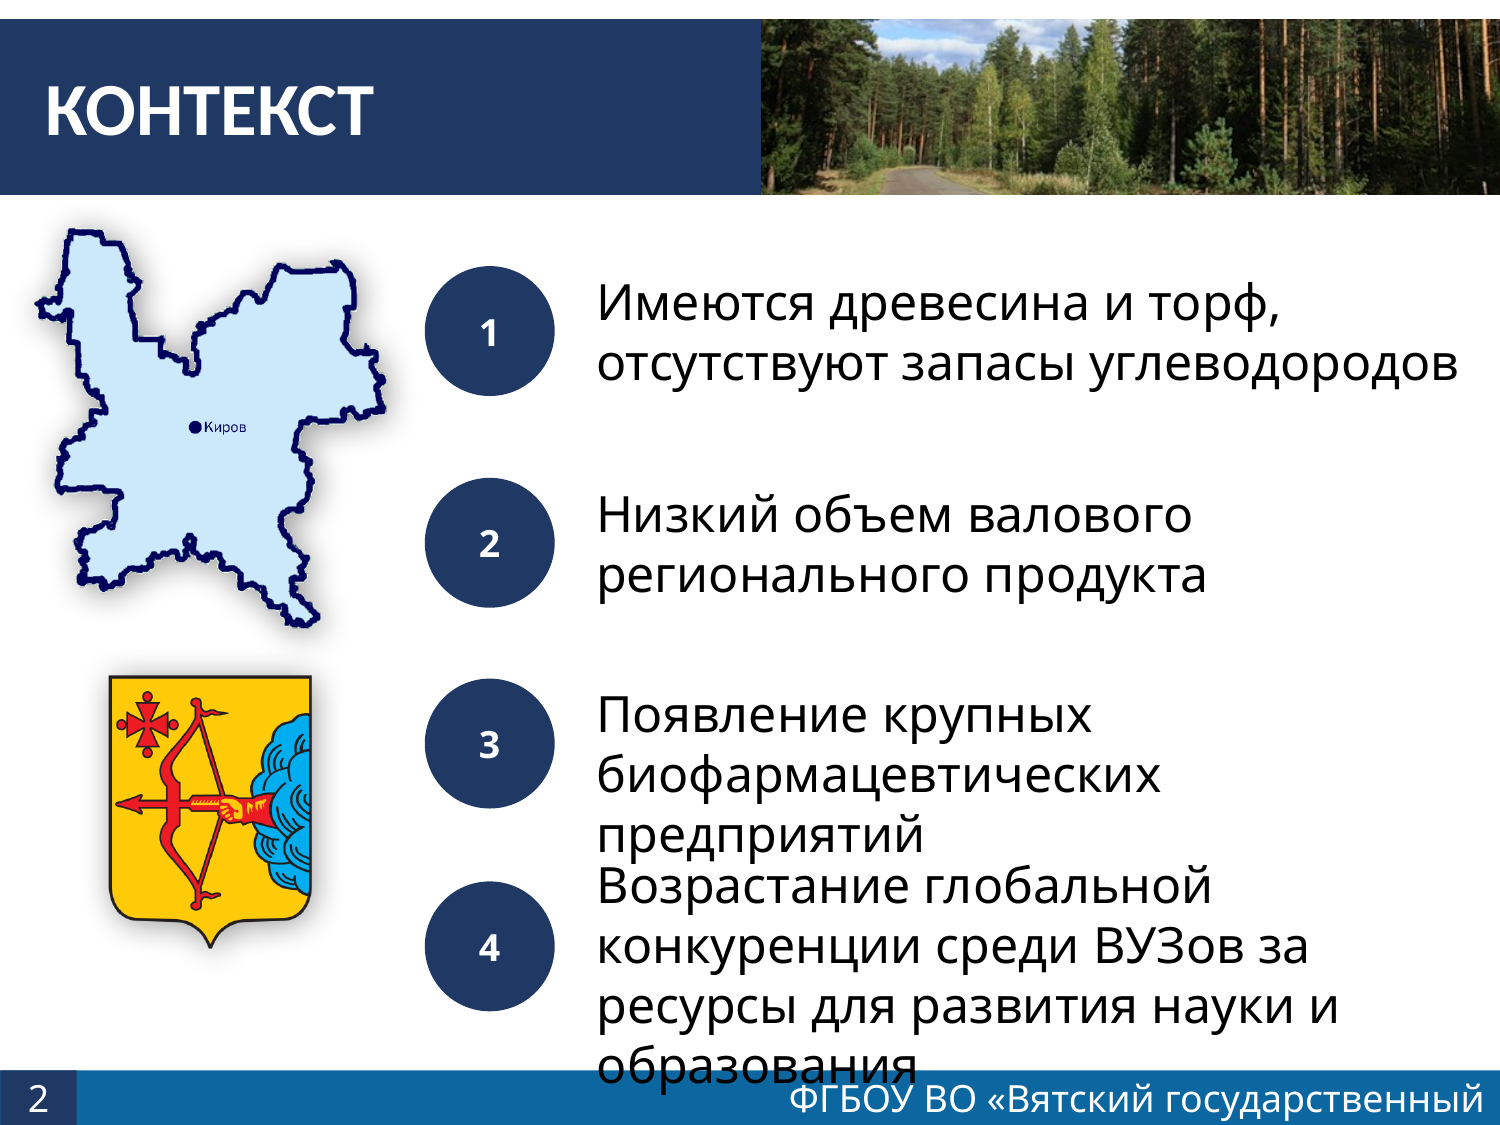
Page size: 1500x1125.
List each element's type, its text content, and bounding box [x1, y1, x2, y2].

text_box [79, 1068, 591, 1125]
picture [33, 226, 388, 629]
text_box 3 [422, 676, 557, 811]
text_box 4 [422, 879, 557, 1014]
text_box 2 [422, 475, 557, 610]
picture [108, 675, 313, 949]
text_box контекст [30, 53, 755, 158]
text_box 2 [0, 1068, 79, 1125]
text_box 1 [422, 264, 557, 399]
text_box Низкий объем валового регионального продукта [581, 474, 1483, 610]
text_box ФГБОУ ВО «Вятский государственный университет» [591, 1068, 1500, 1125]
text_box Имеются древесина и торф, отсутствуют запасы углеводородов [581, 262, 1483, 398]
text_box Появление крупных биофармацевтических предприятий [581, 675, 1483, 871]
text_box Возрастание глобальной конкуренции среди ВУЗов за ресурсы для развития науки и образования [582, 845, 1483, 1101]
picture [760, 18, 1500, 196]
text_box [0, 17, 761, 197]
